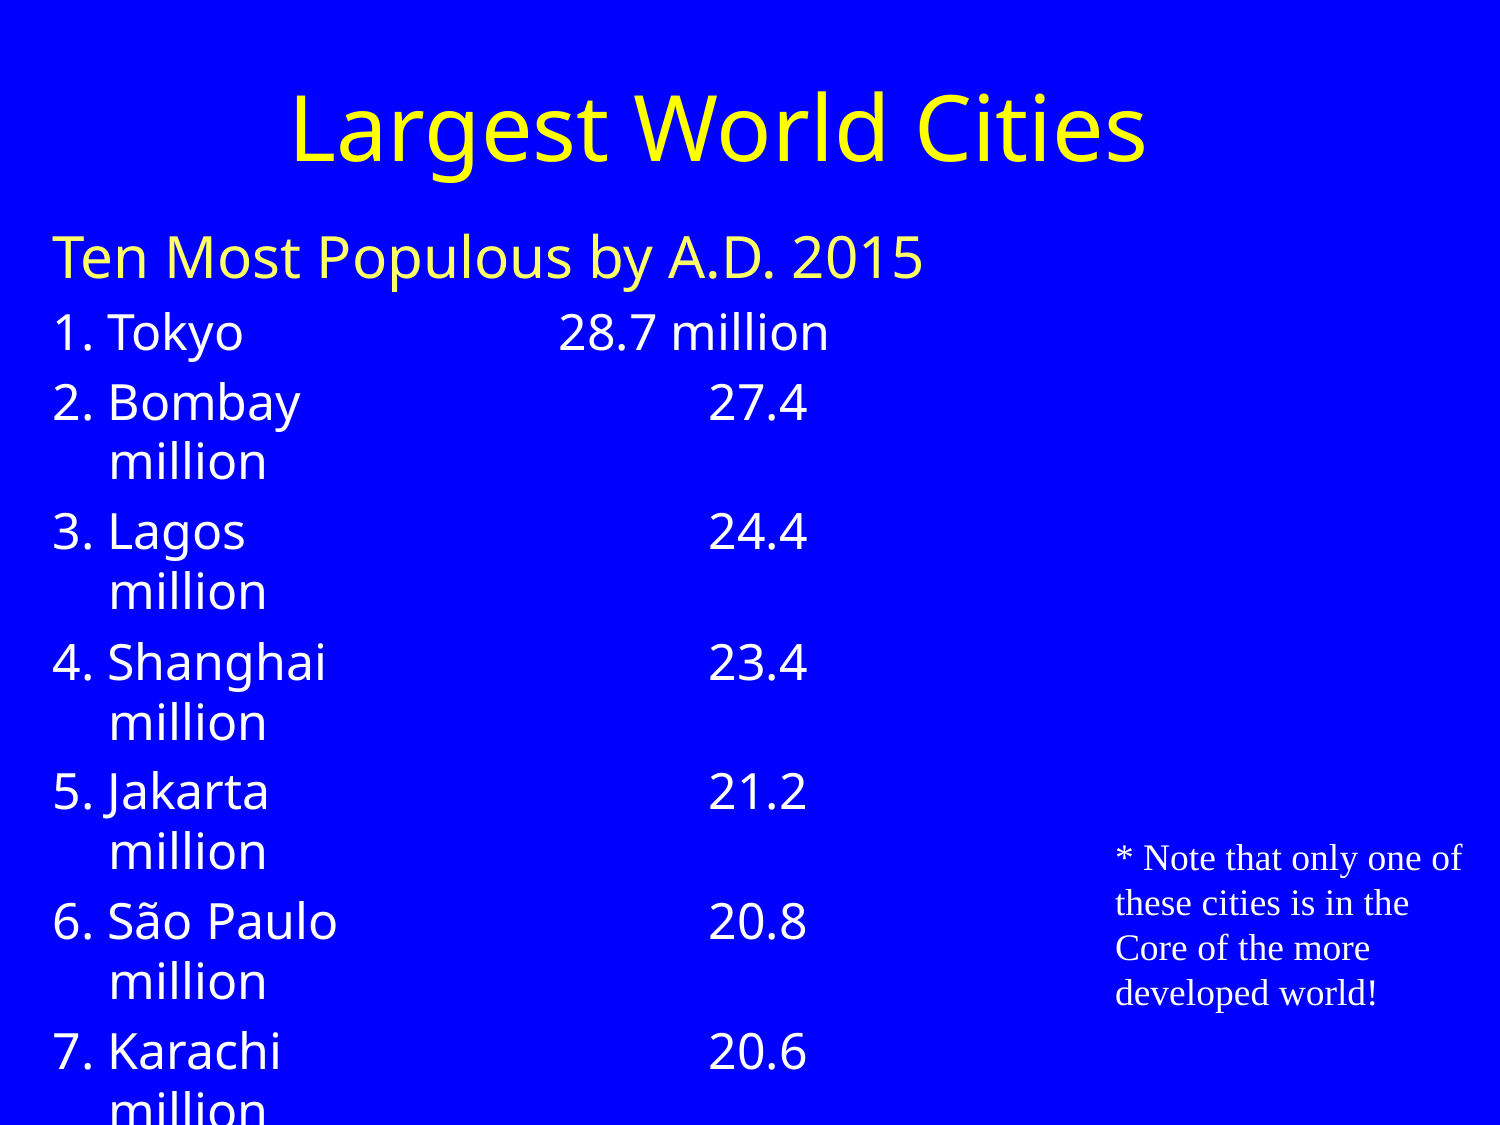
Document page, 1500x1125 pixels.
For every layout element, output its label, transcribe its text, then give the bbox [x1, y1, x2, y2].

title Largest World Cities [50, 0, 1388, 188]
list Ten Most Populous by A.D. 2015 1. Tokyo 28.7 million 2. Bombay 27.4 million 3. Lagos 24.4 million 4. Shanghai 23.4 million 5. Jakarta 21.2 million 6. São Paulo 20.8 million 7. Karachi 20.6 million 8. Beijing 19.4 million 9. Dhaka, Bangladesh 19.0 million 10. México 18.8 million Source: U.N., 2001 [37, 212, 975, 1125]
text_box * Note that only one of these cities is in the Core of the more developed world! [1100, 825, 1500, 1021]
